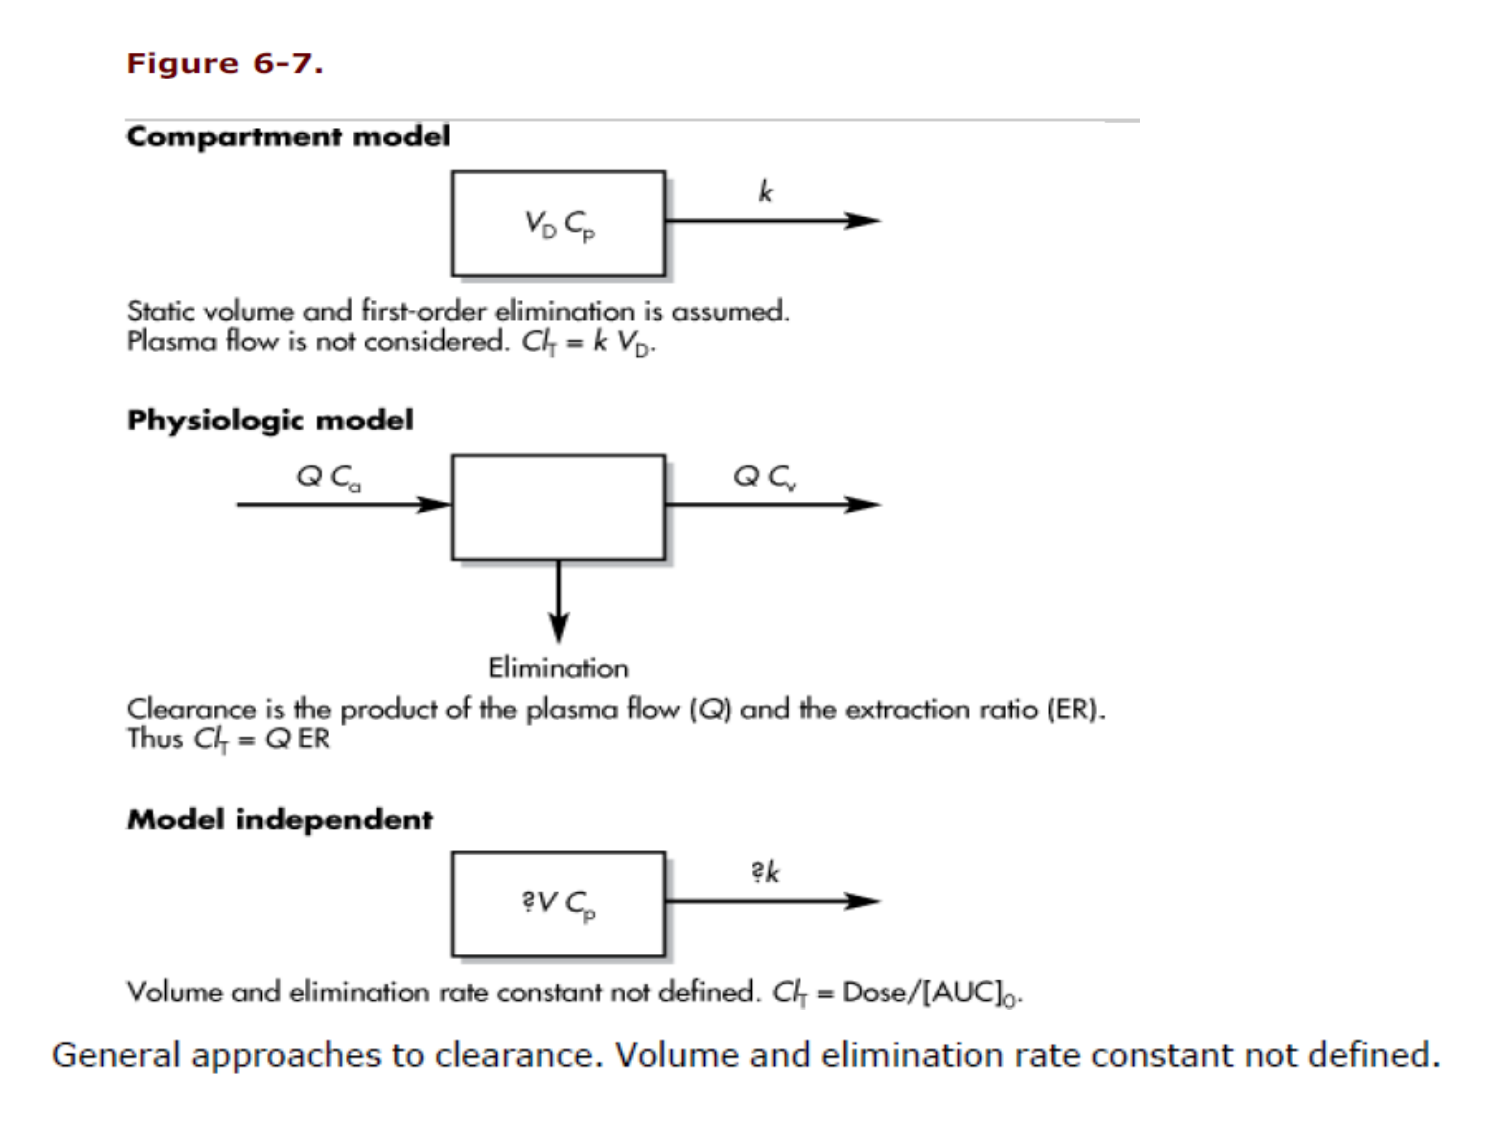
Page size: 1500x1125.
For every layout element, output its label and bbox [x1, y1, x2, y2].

picture [45, 1034, 1455, 1095]
list [111, 42, 1140, 1010]
